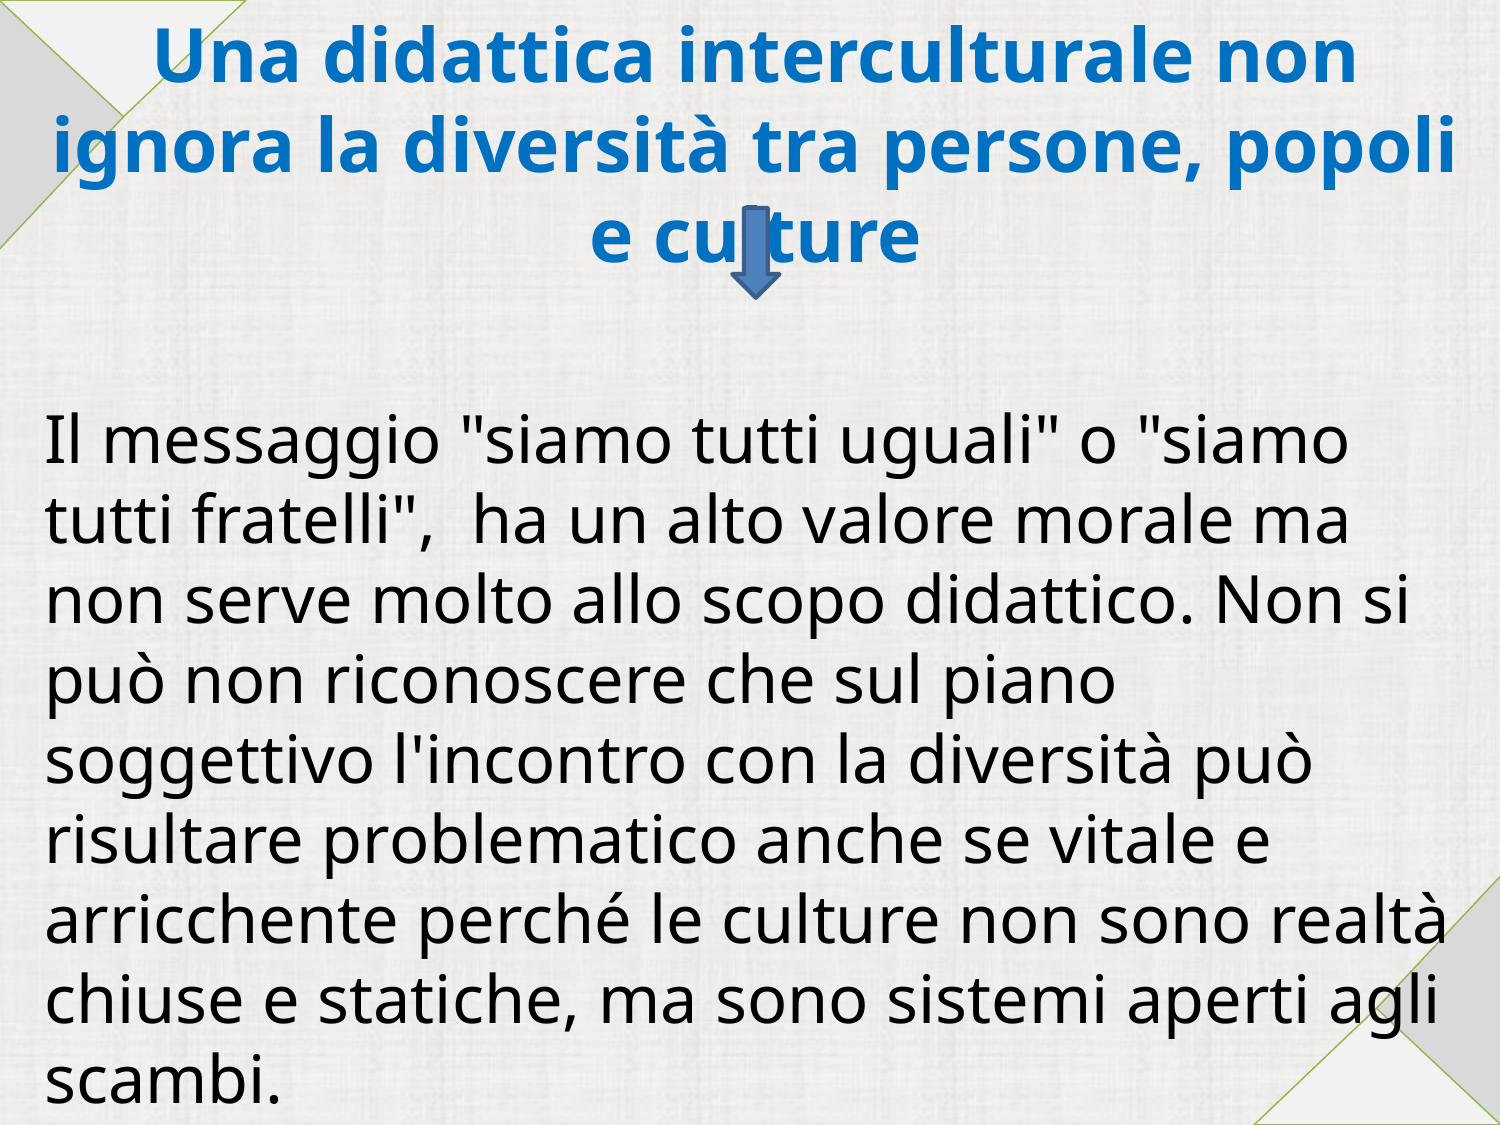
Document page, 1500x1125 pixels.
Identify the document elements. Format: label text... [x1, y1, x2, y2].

text_box [730, 205, 782, 300]
text_box Una didattica interculturale non ignora la diversità tra persone, popoli e culture Il messaggio "siamo tutti uguali" o "siamo tutti fratelli", ha un alto valore morale ma non serve molto allo scopo didattico. Non si può non riconoscere che sul piano soggettivo l'incontro con la diversità può risultare problematico anche se vitale e arricchente perché le culture non sono realtà chiuse e statiche, ma sono sistemi aperti agli scambi. E’ importante lavorare sulle somiglianze ma anche sulle differenze, sugli incontri e scambi ma anche sulle difficoltà: non fingere che non esistano diversità, ma neanche sottolinearle eccessivamente. Lavorare invece su tutte le diversità presenti nella classe e trovare i diversi elementi che ci accomunano o che ci separano. [29, 0, 1483, 1125]
